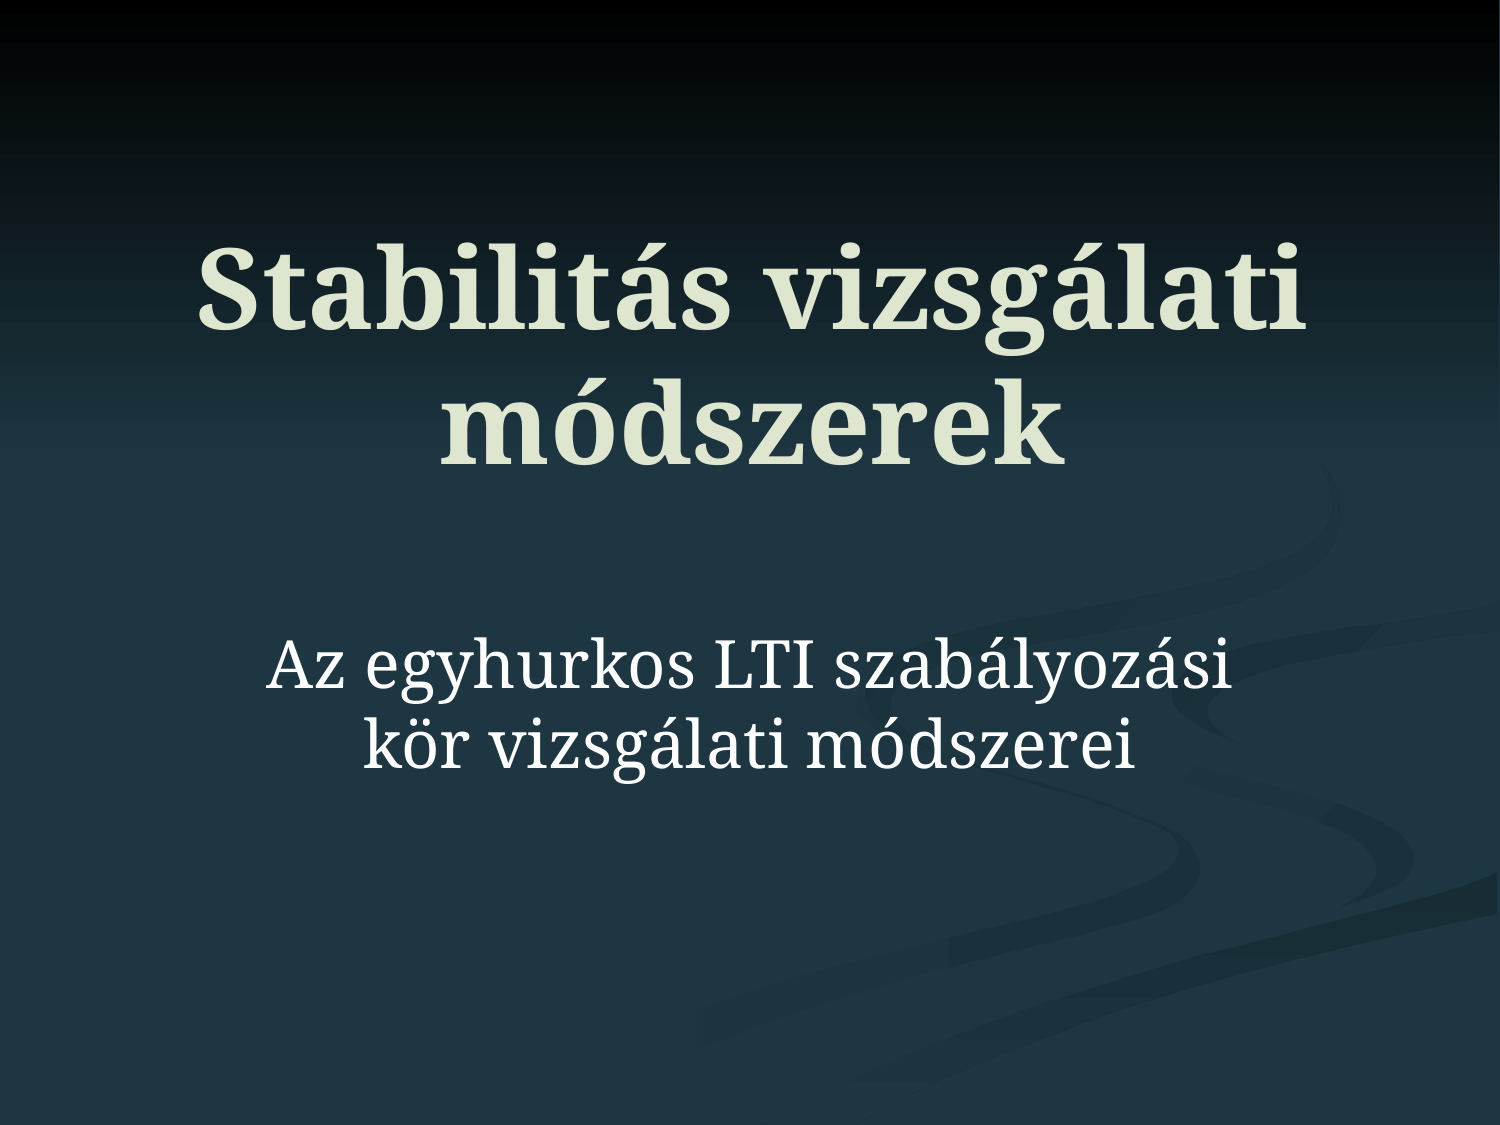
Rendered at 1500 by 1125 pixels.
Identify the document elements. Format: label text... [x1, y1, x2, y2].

title Stabilitás vizsgálati módszerek [115, 104, 1391, 600]
subtitle Az egyhurkos LTI szabályozási kör vizsgálati módszerei [225, 614, 1275, 843]
